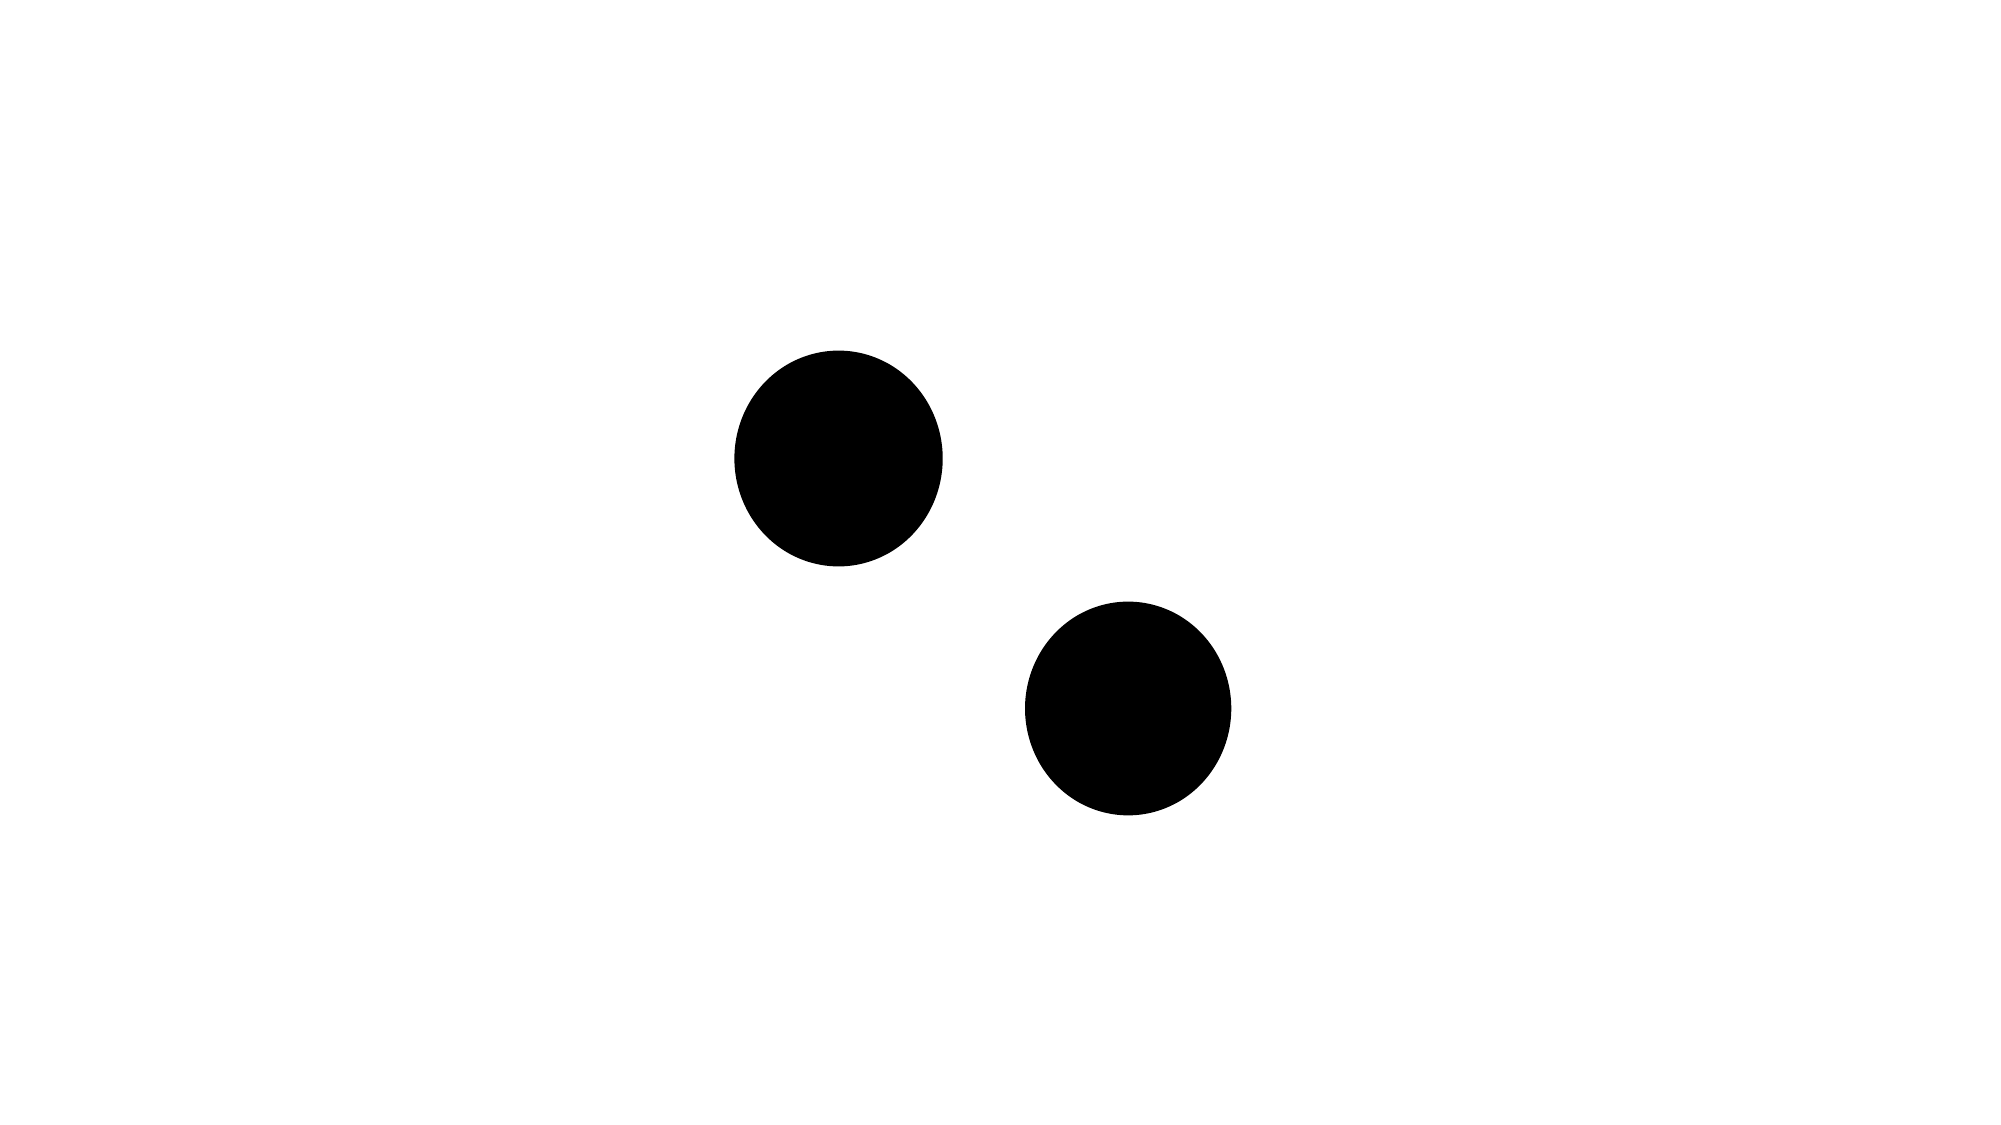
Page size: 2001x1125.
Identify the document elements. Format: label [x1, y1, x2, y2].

text_box [735, 351, 1232, 816]
